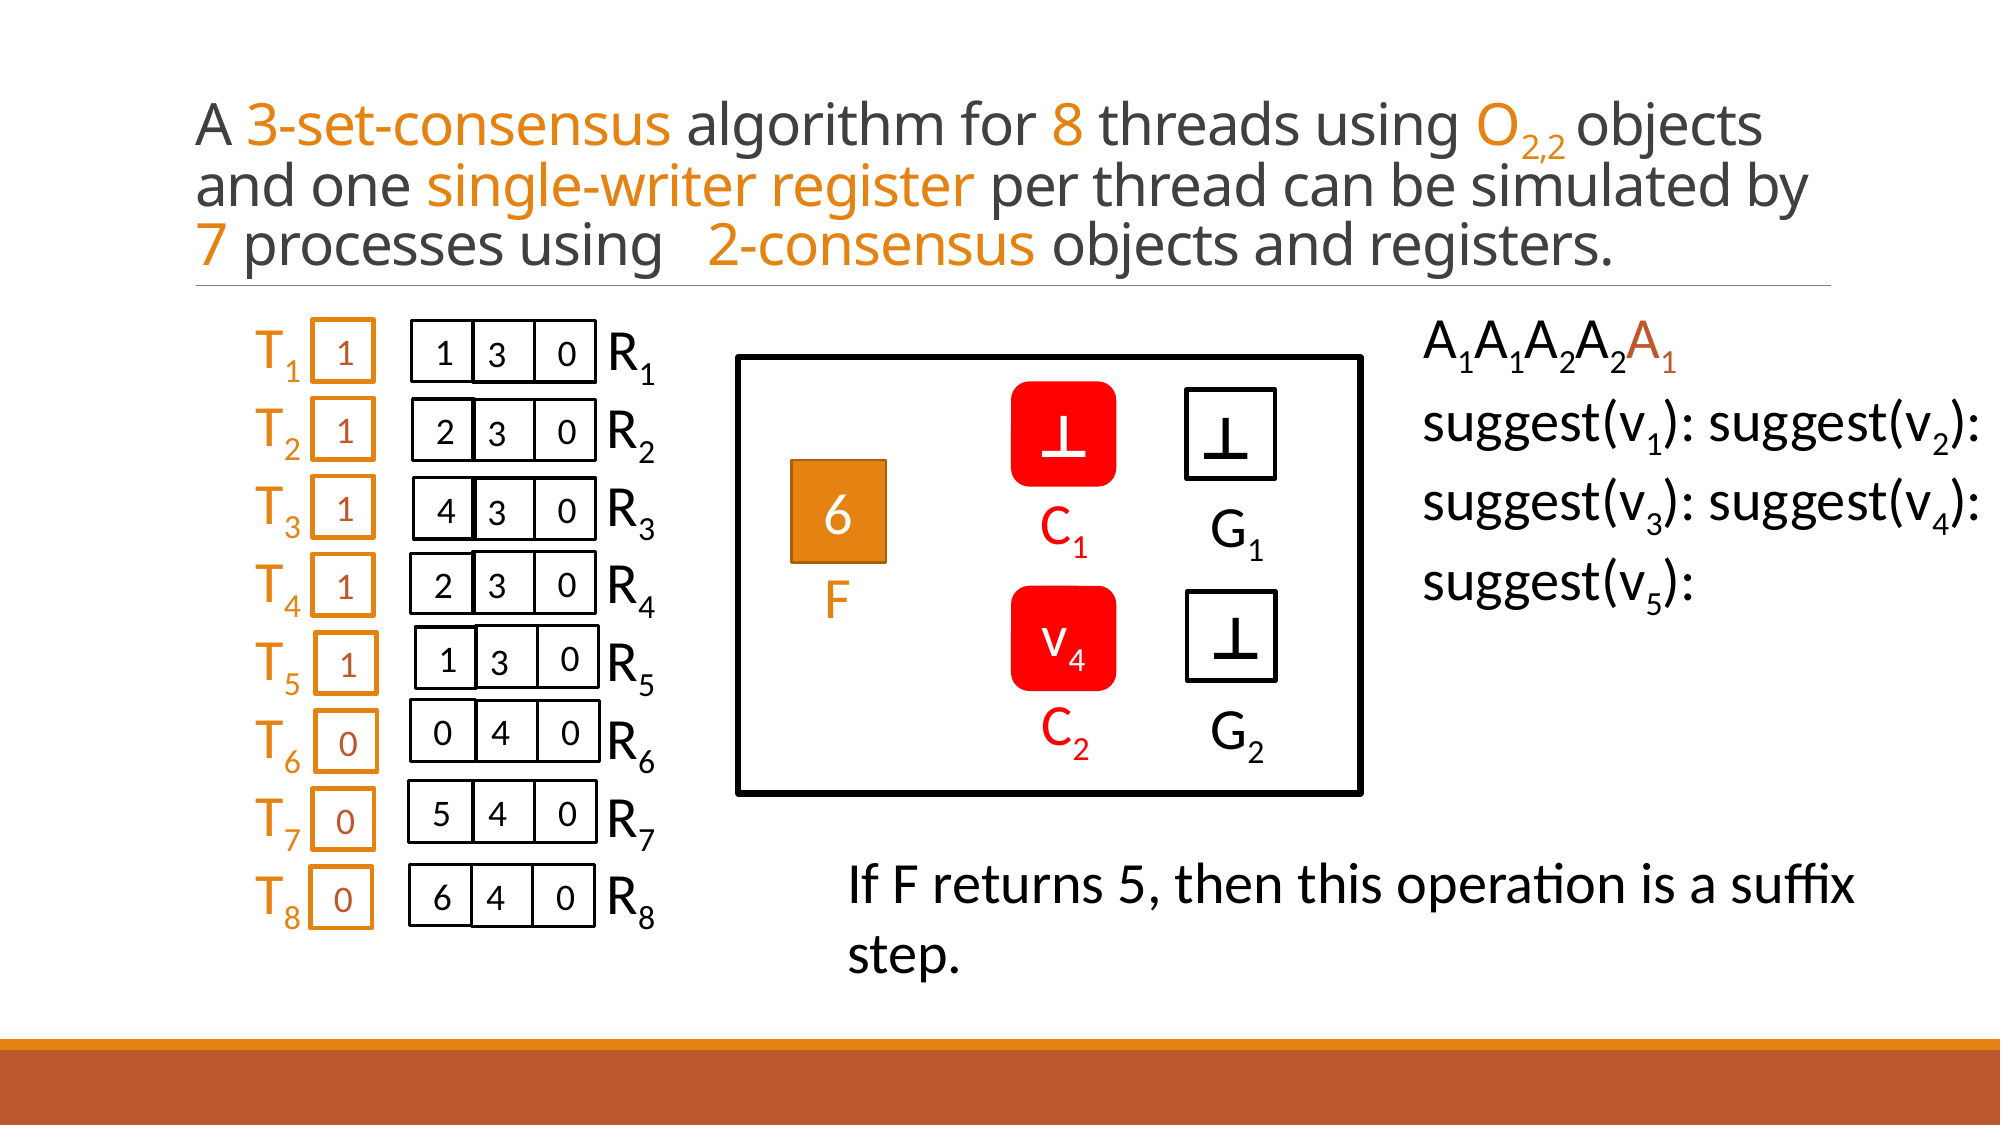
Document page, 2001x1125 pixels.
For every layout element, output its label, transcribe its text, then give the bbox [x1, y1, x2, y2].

text_box R6 [591, 693, 671, 788]
text_box R2 [591, 382, 671, 460]
text_box R5 [591, 615, 671, 693]
text_box 2 [411, 398, 475, 462]
text_box 0 [533, 550, 597, 614]
text_box [476, 477, 533, 541]
text_box T7 [240, 788, 316, 848]
text_box T1 [240, 302, 316, 380]
text_box 0 [316, 709, 378, 773]
text_box 3 [475, 630, 534, 691]
text_box A1A1A2A2A1 [1408, 293, 1721, 388]
text_box If F returns 5, then this operation is a suffix step. [832, 837, 1991, 993]
text_box 2 [409, 552, 475, 614]
text_box 0 [533, 477, 597, 541]
text_box T4 [240, 536, 316, 614]
text_box 4 [412, 476, 476, 540]
text_box R4 [591, 538, 671, 615]
text_box 0 [316, 865, 373, 929]
text_box [472, 550, 533, 614]
text_box R1 [592, 305, 671, 382]
text_box ⊥ [1184, 393, 1268, 479]
text_box 4 [472, 780, 534, 844]
text_box 4 [470, 864, 531, 928]
text_box 0 [316, 787, 375, 851]
text_box T2 [240, 380, 316, 458]
text_box 1 [316, 553, 375, 617]
text_box R7 [591, 788, 671, 848]
text_box 3 [475, 554, 531, 614]
text_box 1 [316, 397, 375, 461]
text_box R8 [591, 848, 671, 944]
text_box 3 [475, 401, 531, 462]
text_box T5 [240, 614, 316, 692]
text_box 4 [475, 699, 536, 763]
text_box ⊥ [1194, 593, 1278, 679]
text_box [474, 319, 533, 383]
text_box 5 [407, 780, 472, 844]
text_box 1 [410, 319, 474, 383]
text_box [475, 625, 536, 689]
text_box [737, 356, 1362, 795]
text_box 0 [533, 319, 597, 383]
title A 3-set-consensus algorithm for 8 threads using O2,2 objects and one single-writer register per thread can be simulated by 7 processes using 2-consensus objects and registers. [180, 47, 1859, 285]
text_box T6 [240, 692, 316, 788]
text_box 1 [316, 631, 378, 695]
text_box T3 [240, 458, 316, 536]
text_box 0 [536, 625, 600, 689]
text_box 0 [534, 780, 598, 844]
text_box [475, 398, 533, 462]
text_box 1 [316, 475, 375, 539]
text_box 6 [408, 863, 472, 927]
text_box R3 [591, 460, 671, 538]
text_box 0 [533, 398, 597, 462]
text_box 1 [414, 626, 478, 690]
text_box 0 [531, 864, 596, 928]
text_box 0 [536, 699, 600, 763]
text_box T8 [240, 848, 316, 944]
text_box 3 [474, 323, 531, 383]
text_box 3 [472, 480, 531, 541]
text_box 1 [311, 318, 375, 382]
text_box 0 [409, 698, 477, 763]
text_box suggest(v1): suggest(v2): suggest(v3): suggest(v4): suggest(v5): [1407, 375, 2000, 630]
